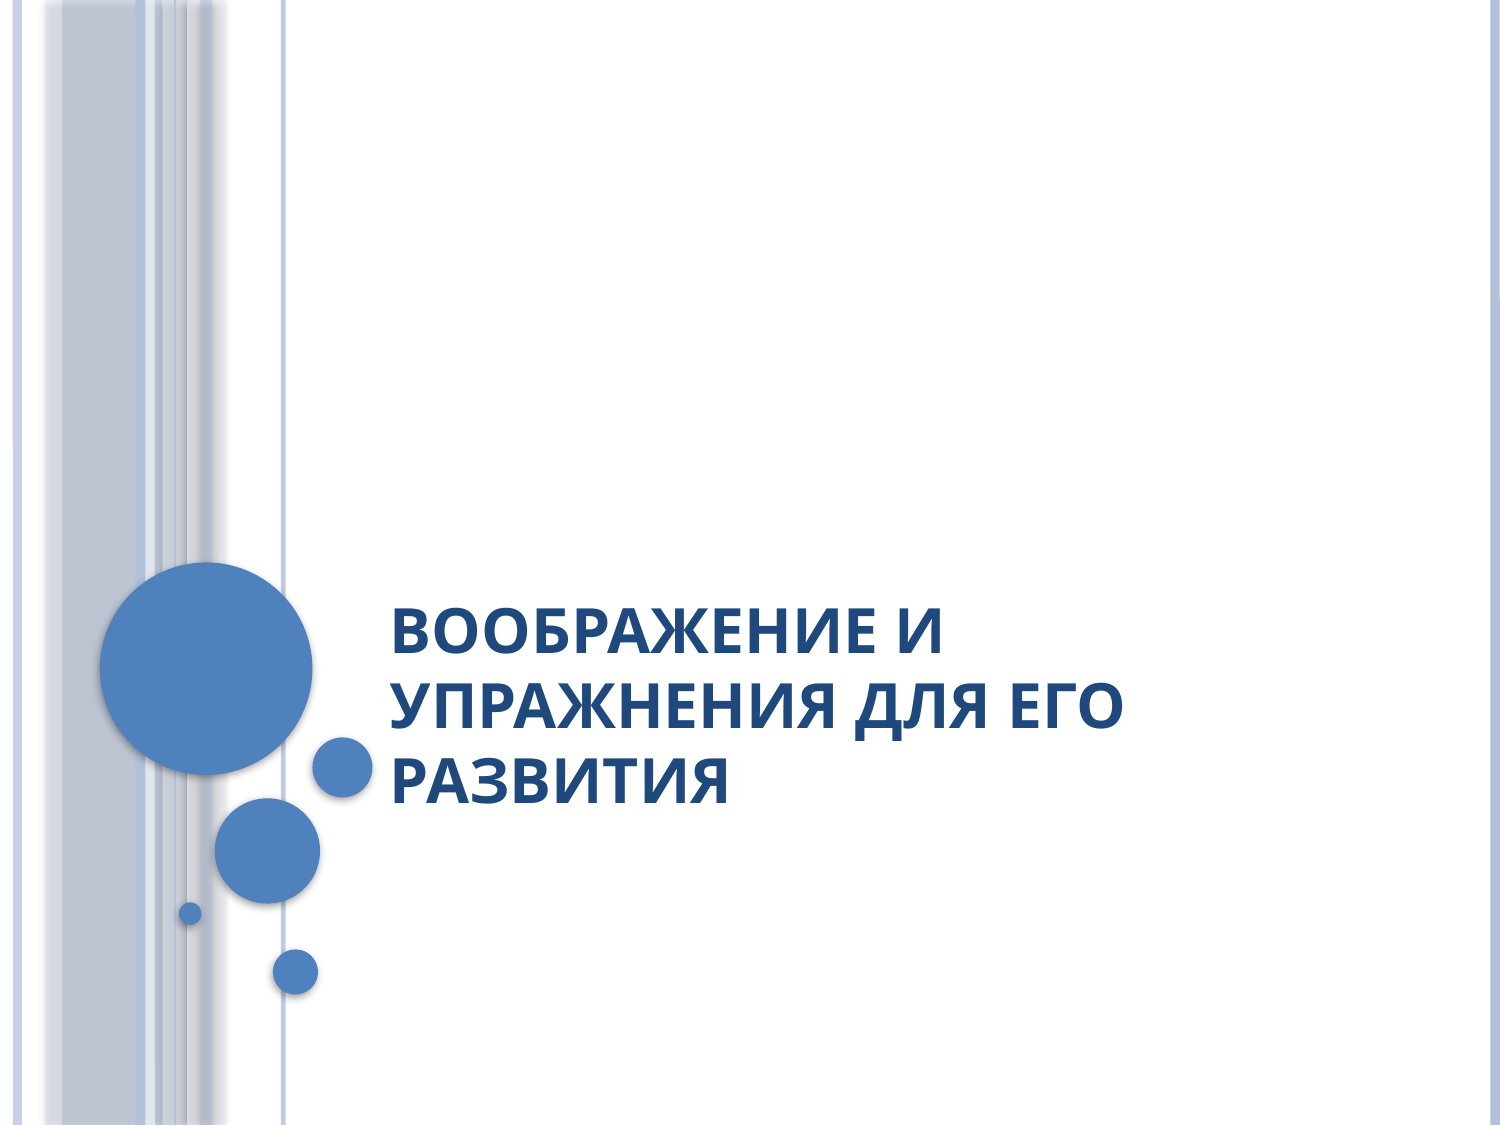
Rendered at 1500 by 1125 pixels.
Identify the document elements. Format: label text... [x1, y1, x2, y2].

title Воображение и упражнения для его развития [375, 512, 1388, 824]
